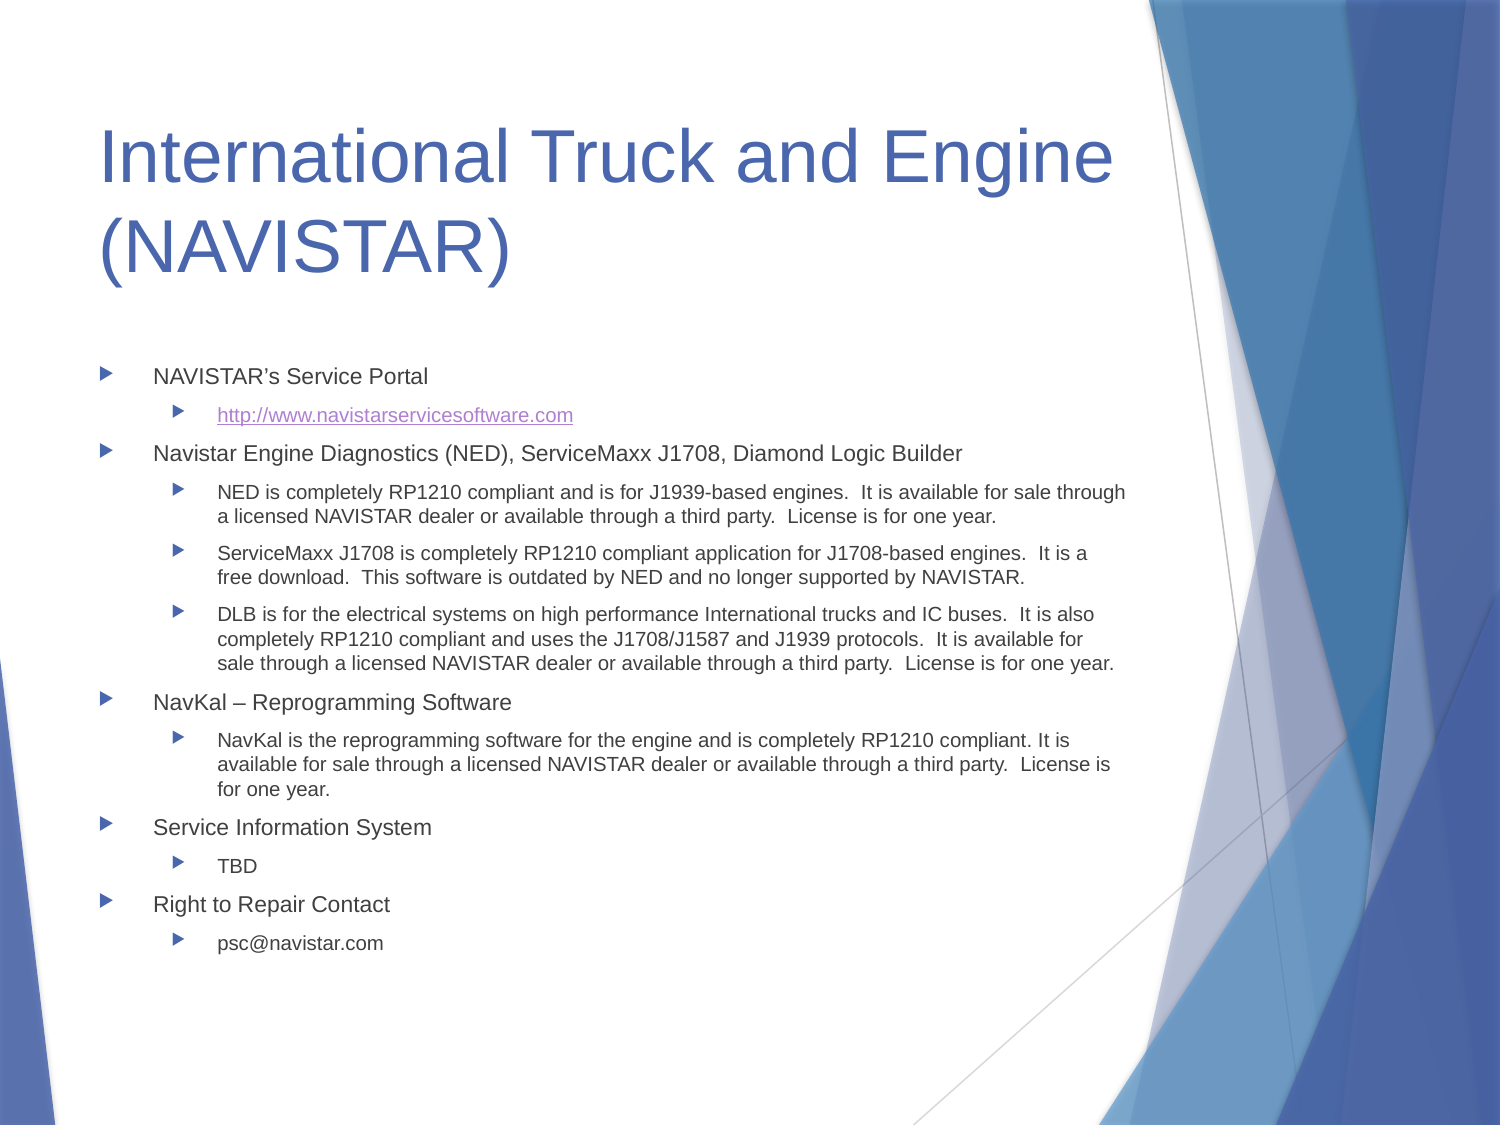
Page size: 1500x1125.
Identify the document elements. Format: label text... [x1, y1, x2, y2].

list NAVISTAR’s Service Portal http://www.navistarservicesoftware.com Navistar Engine Diagnostics (NED), ServiceMaxx J1708, Diamond Logic Builder NED is completely RP1210 compliant and is for J1939-based engines. It is available for sale through a licensed NAVISTAR dealer or available through a third party. License is for one year. ServiceMaxx J1708 is completely RP1210 compliant application for J1708-based engines. It is a free download. This software is outdated by NED and no longer supported by NAVISTAR. DLB is for the electrical systems on high performance International trucks and IC buses. It is also completely RP1210 compliant and uses the J1708/J1587 and J1939 protocols. It is available for sale through a licensed NAVISTAR dealer or available through a third party. License is for one year. NavKal – Reprogramming Software NavKal is the reprogramming software for the engine and is completely RP1210 compliant. It is available for sale through a licensed NAVISTAR dealer or available through a third party. License is for one year. Service Information System TBD Right to Repair Contact psc@navistar.com [83, 354, 1141, 992]
title International Truck and Engine (NAVISTAR) [83, 99, 1141, 317]
